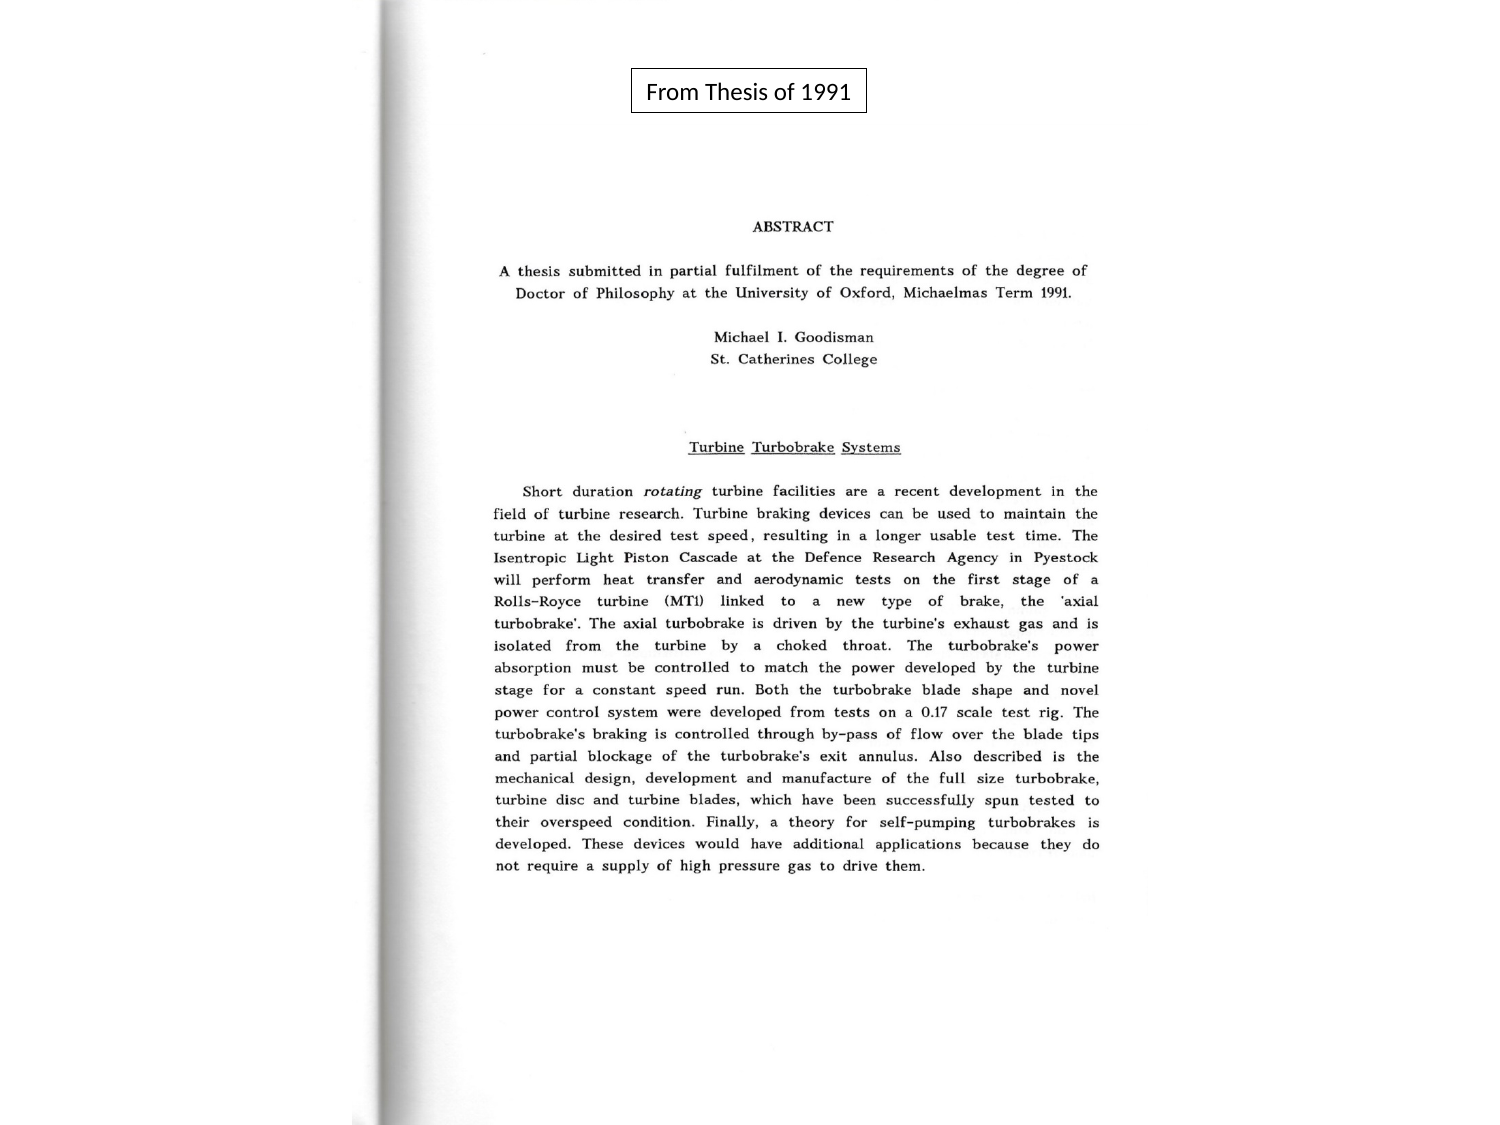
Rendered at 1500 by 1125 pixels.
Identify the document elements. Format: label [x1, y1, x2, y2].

picture [351, 0, 1149, 1125]
